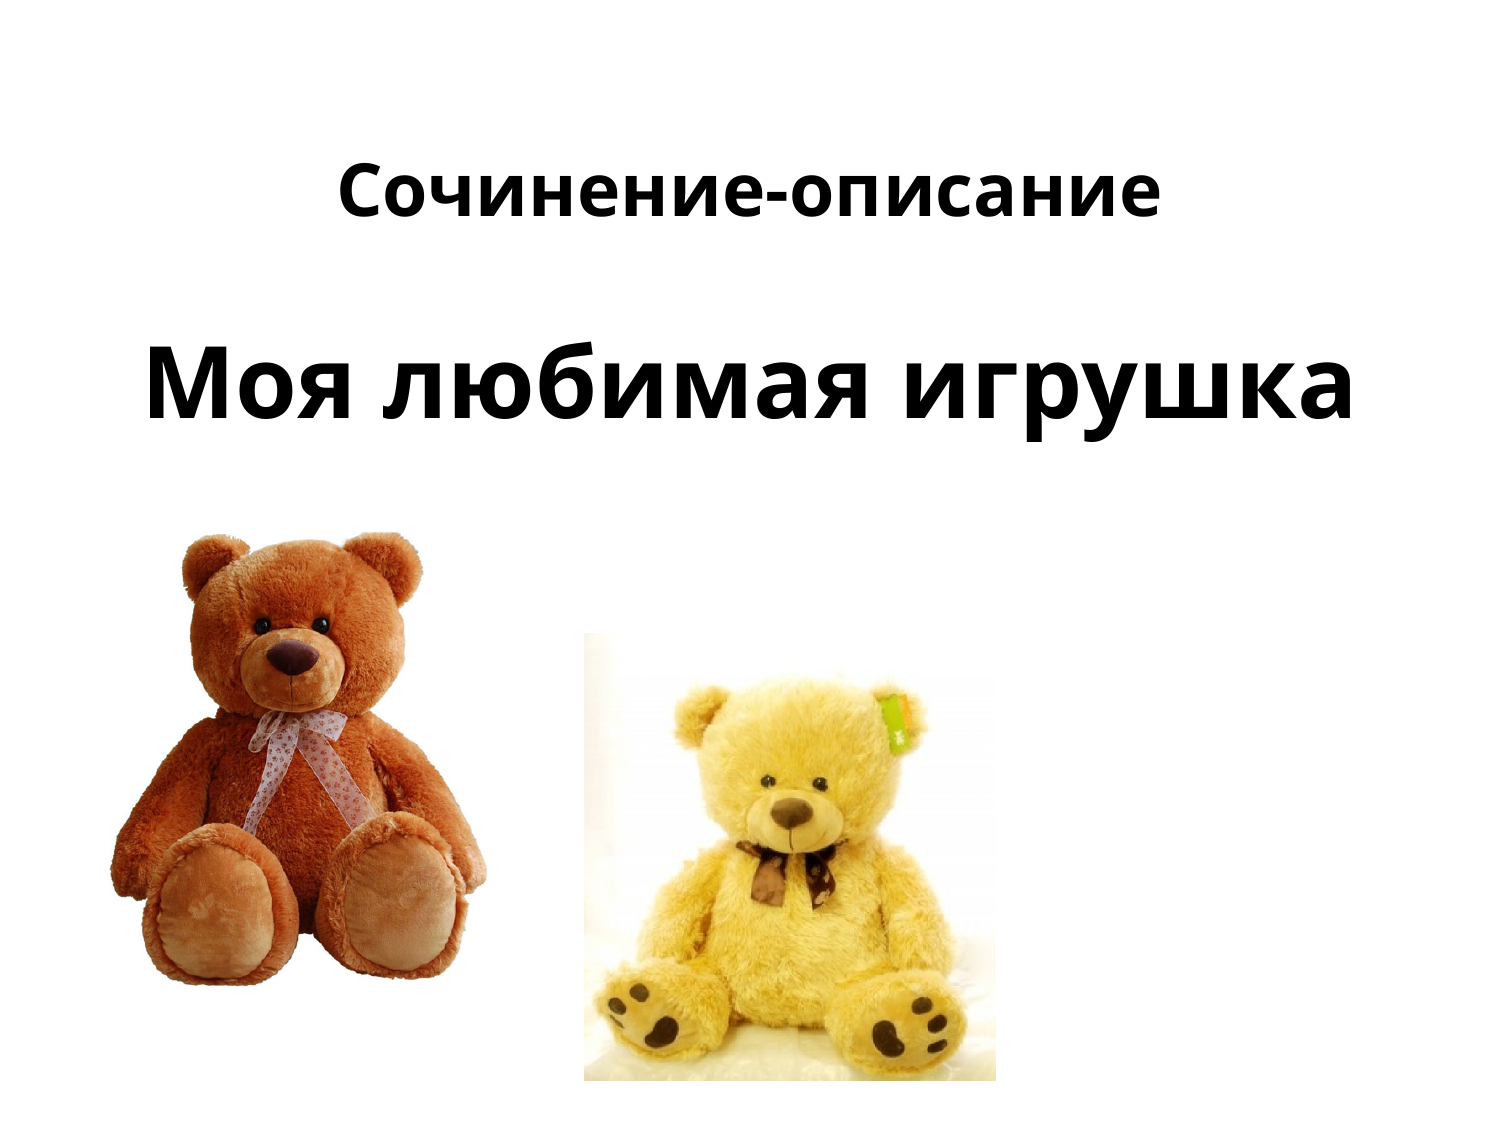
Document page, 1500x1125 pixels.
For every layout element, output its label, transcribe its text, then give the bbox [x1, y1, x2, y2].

picture [41, 503, 545, 1008]
picture [584, 633, 997, 1082]
title Сочинение-описание Моя любимая игрушка [112, 78, 1388, 504]
